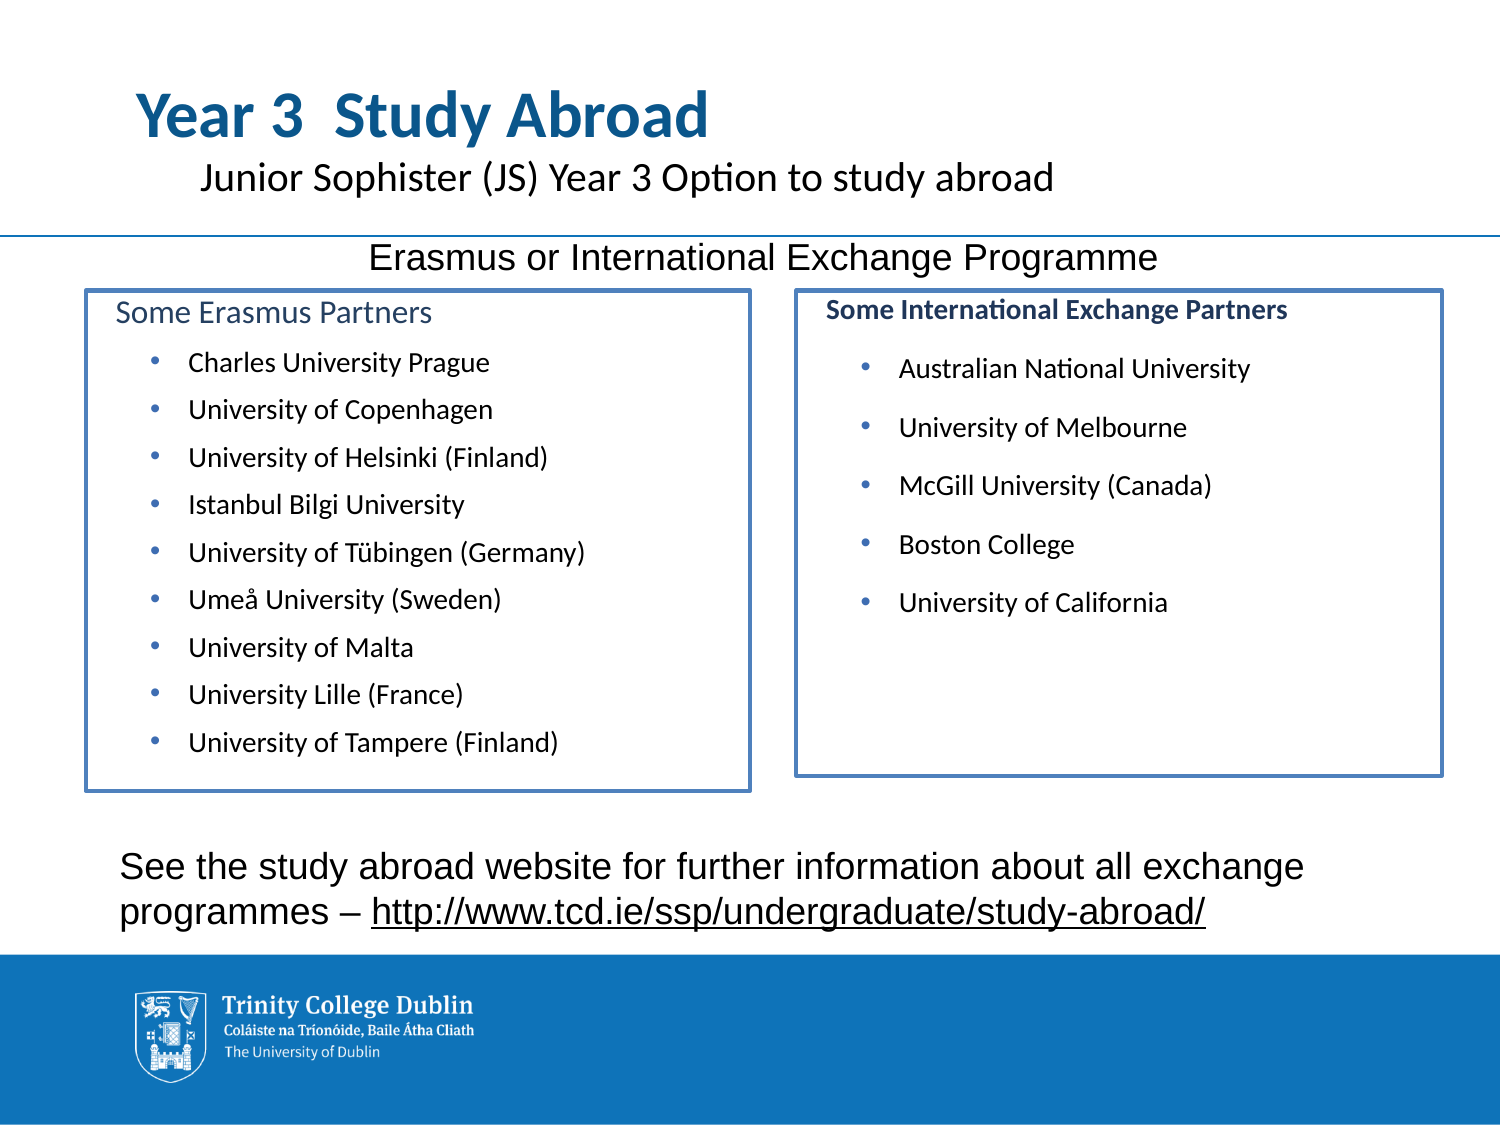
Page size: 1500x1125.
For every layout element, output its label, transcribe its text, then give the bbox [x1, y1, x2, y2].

list Some International Exchange Partners Australian National University University of Melbourne McGill University (Canada) Boston College University of California [794, 288, 1444, 778]
text_box See the study abroad website for further information about all exchange programmes – http://www.tcd.ie/ssp/undergraduate/study-abroad/ [104, 834, 1457, 985]
list Junior Sophister (JS) Year 3 Option to study abroad [135, 149, 1367, 196]
text_box Erasmus or International Exchange Programme [353, 225, 1500, 286]
title Year 3 Study Abroad [135, 59, 1367, 149]
picture [135, 991, 474, 1083]
list Some Erasmus Partners Charles University Prague University of Copenhagen University of Helsinki (Finland) Istanbul Bilgi University University of Tübingen (Germany) Umeå University (Sweden) University of Malta University Lille (France) University of Tampere (Finland) [84, 288, 752, 793]
